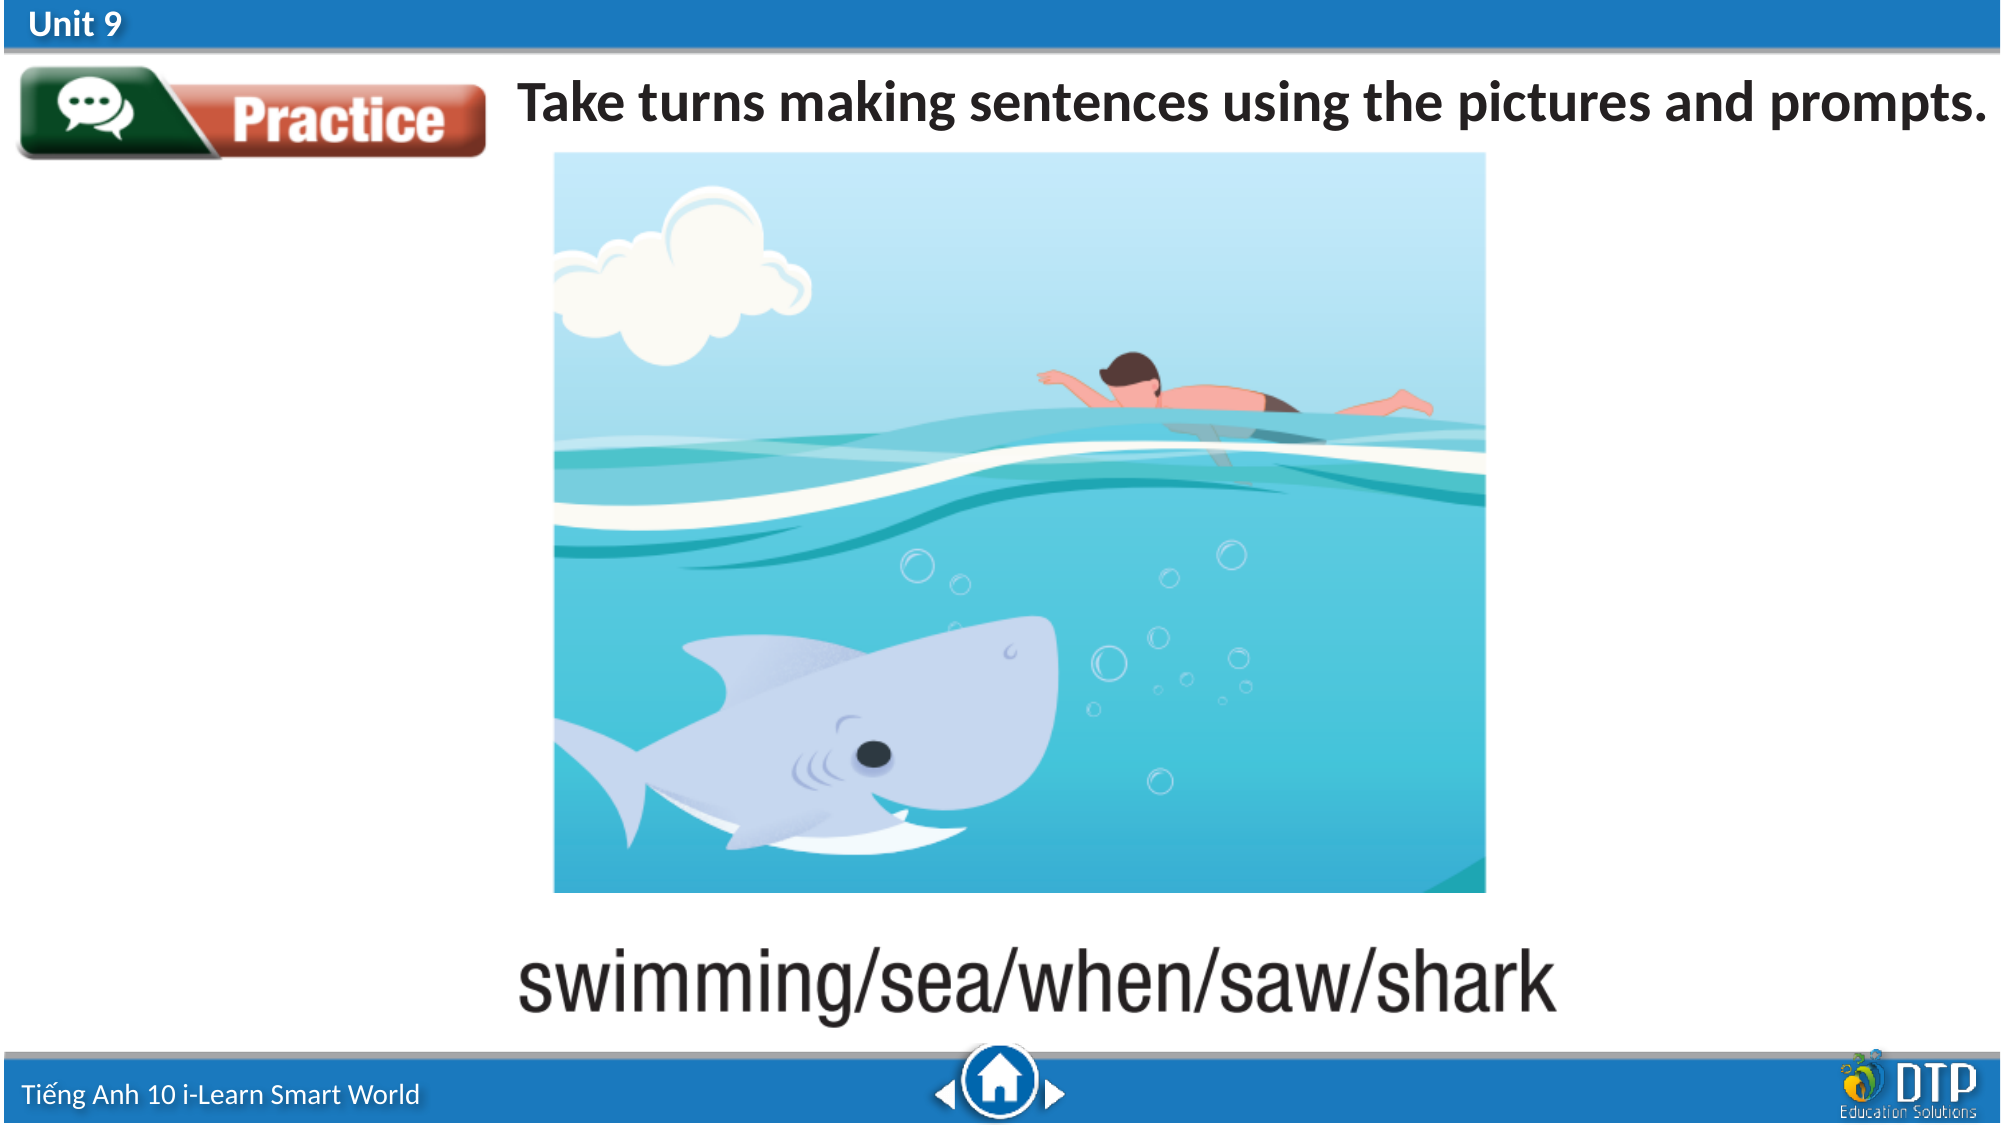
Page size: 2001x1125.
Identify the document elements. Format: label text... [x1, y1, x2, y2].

text_box Take turns making sentences using the pictures and prompts. [503, 55, 2000, 141]
picture [4, 0, 2001, 1123]
